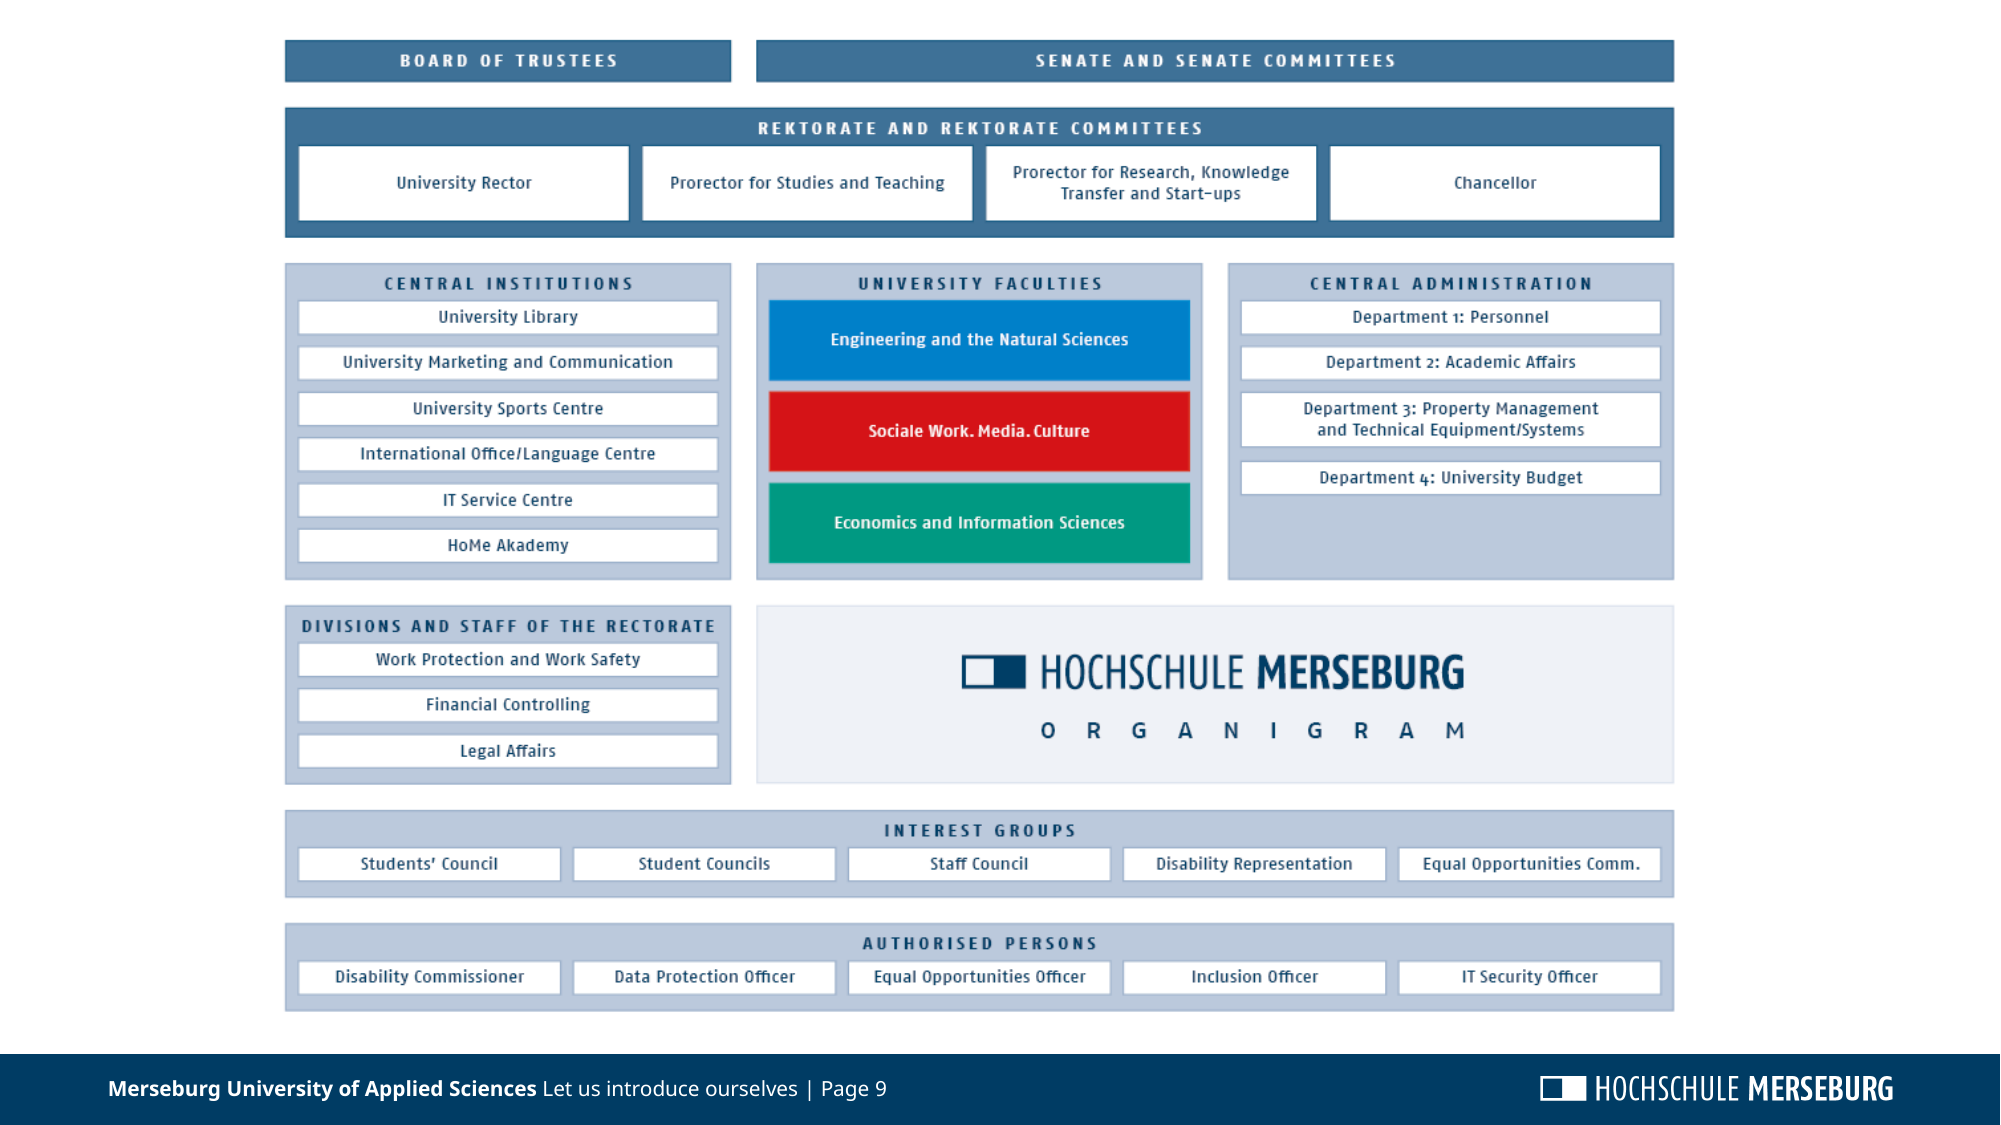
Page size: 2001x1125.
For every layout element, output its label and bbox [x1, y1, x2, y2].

picture [235, 0, 1725, 1053]
picture [1537, 1069, 1898, 1106]
